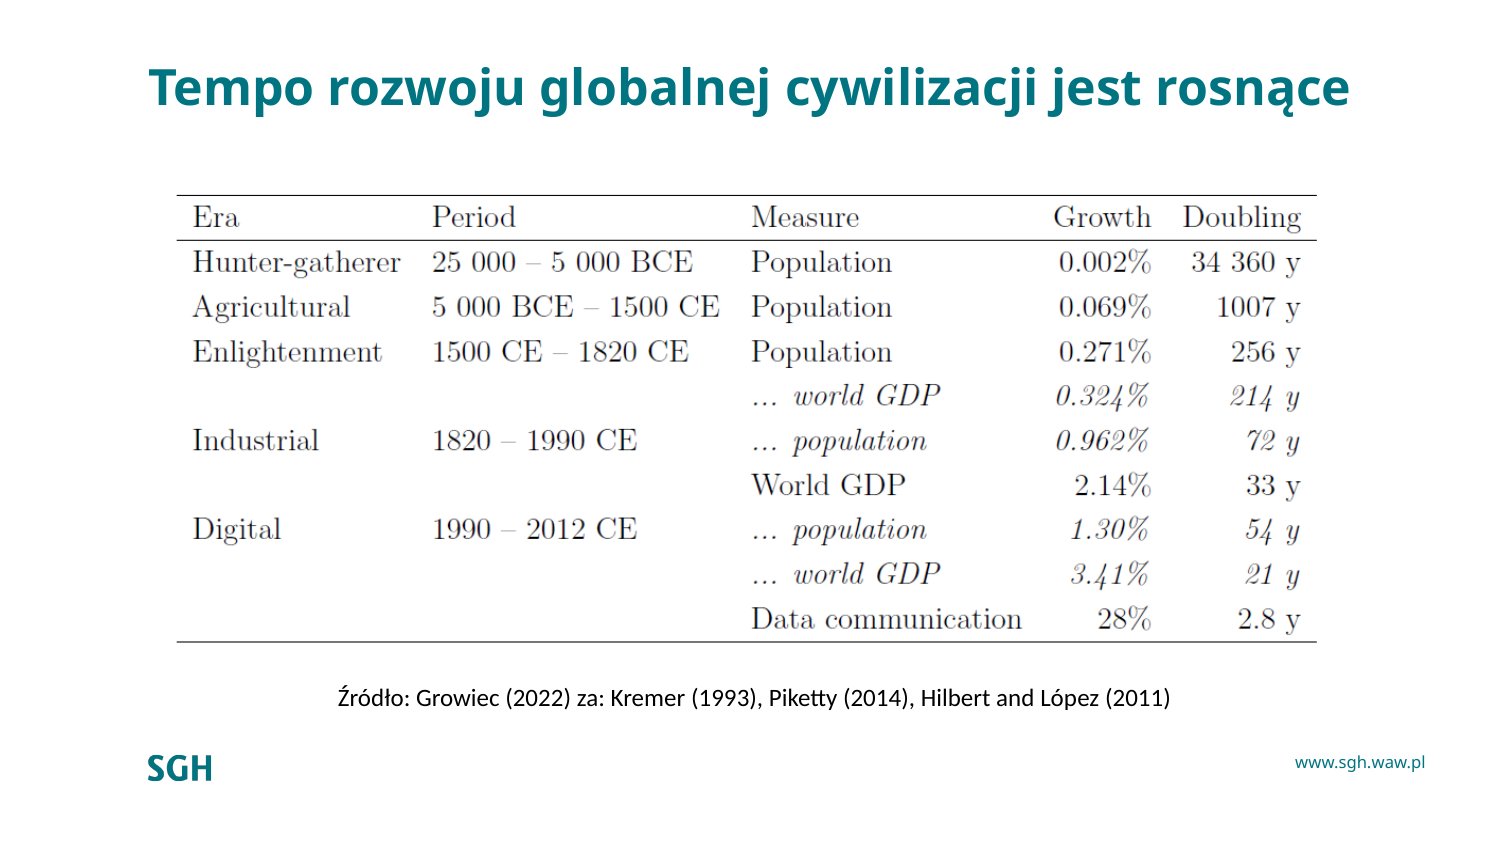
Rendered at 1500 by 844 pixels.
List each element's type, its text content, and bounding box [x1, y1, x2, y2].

text_box Źródło: Growiec (2022) za: Kremer (1993), Piketty (2014), Hilbert and López (2011) [323, 673, 1265, 719]
title Tempo rozwoju globalnej cywilizacji jest rosnące [55, 55, 1445, 167]
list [164, 180, 1336, 664]
picture [147, 754, 213, 782]
